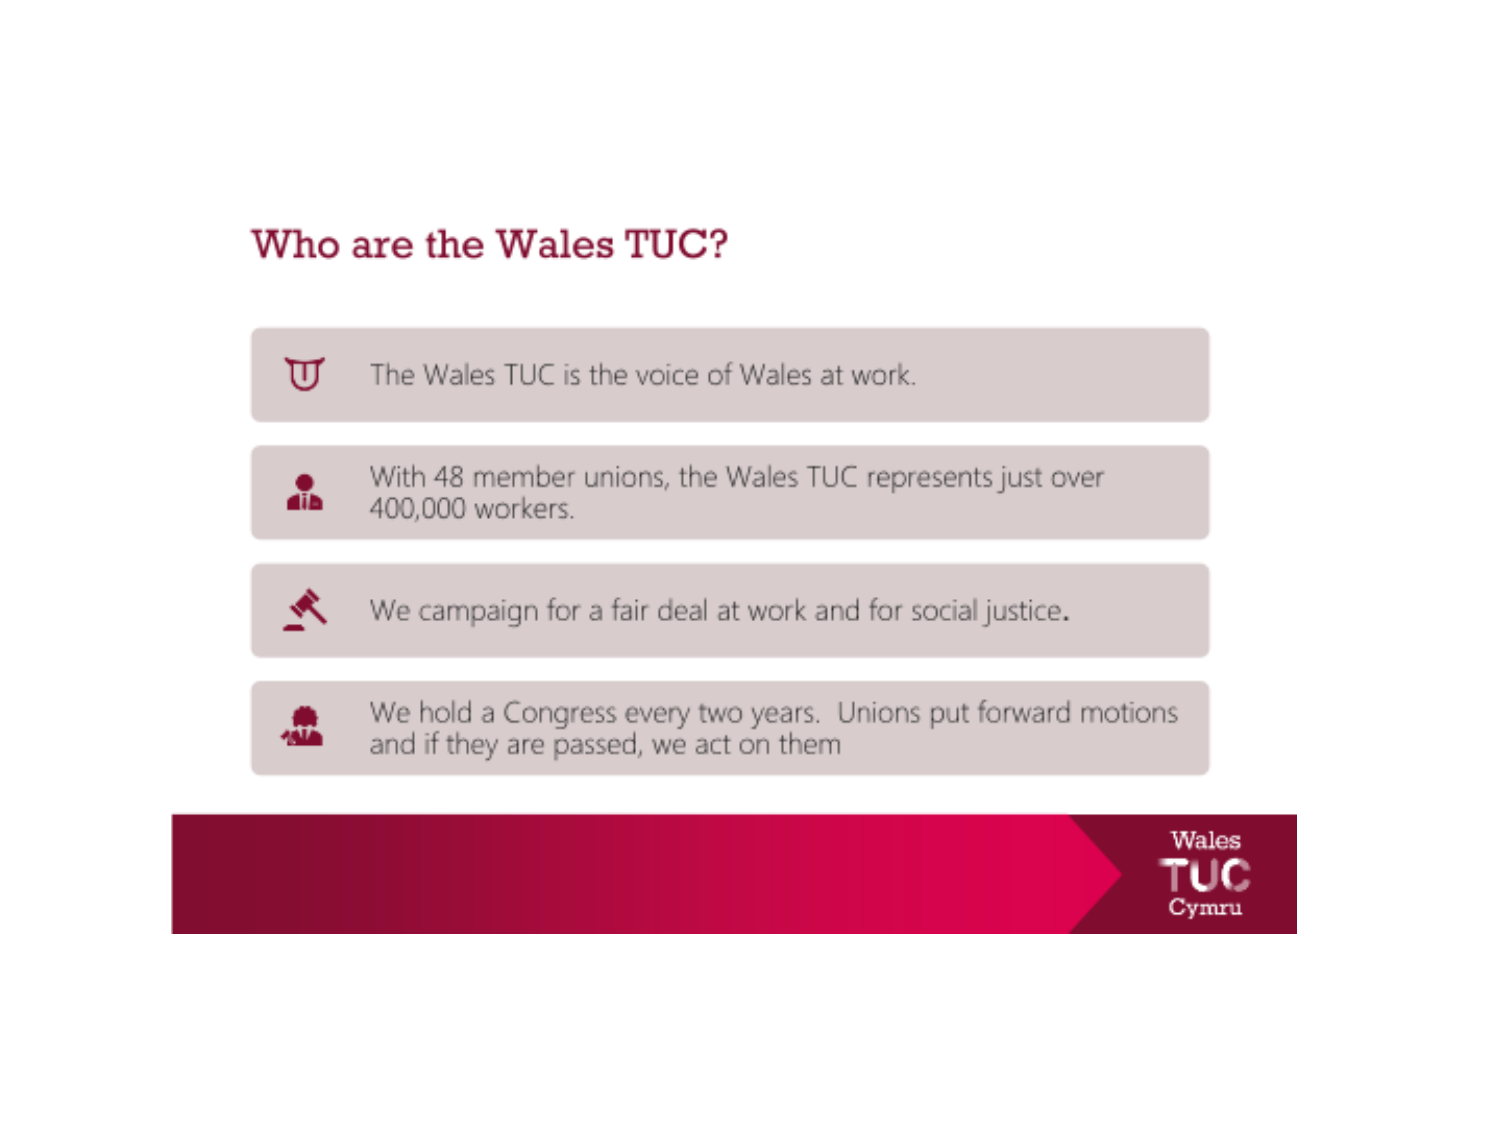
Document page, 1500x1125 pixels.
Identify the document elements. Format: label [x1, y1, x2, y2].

picture [170, 89, 1297, 934]
